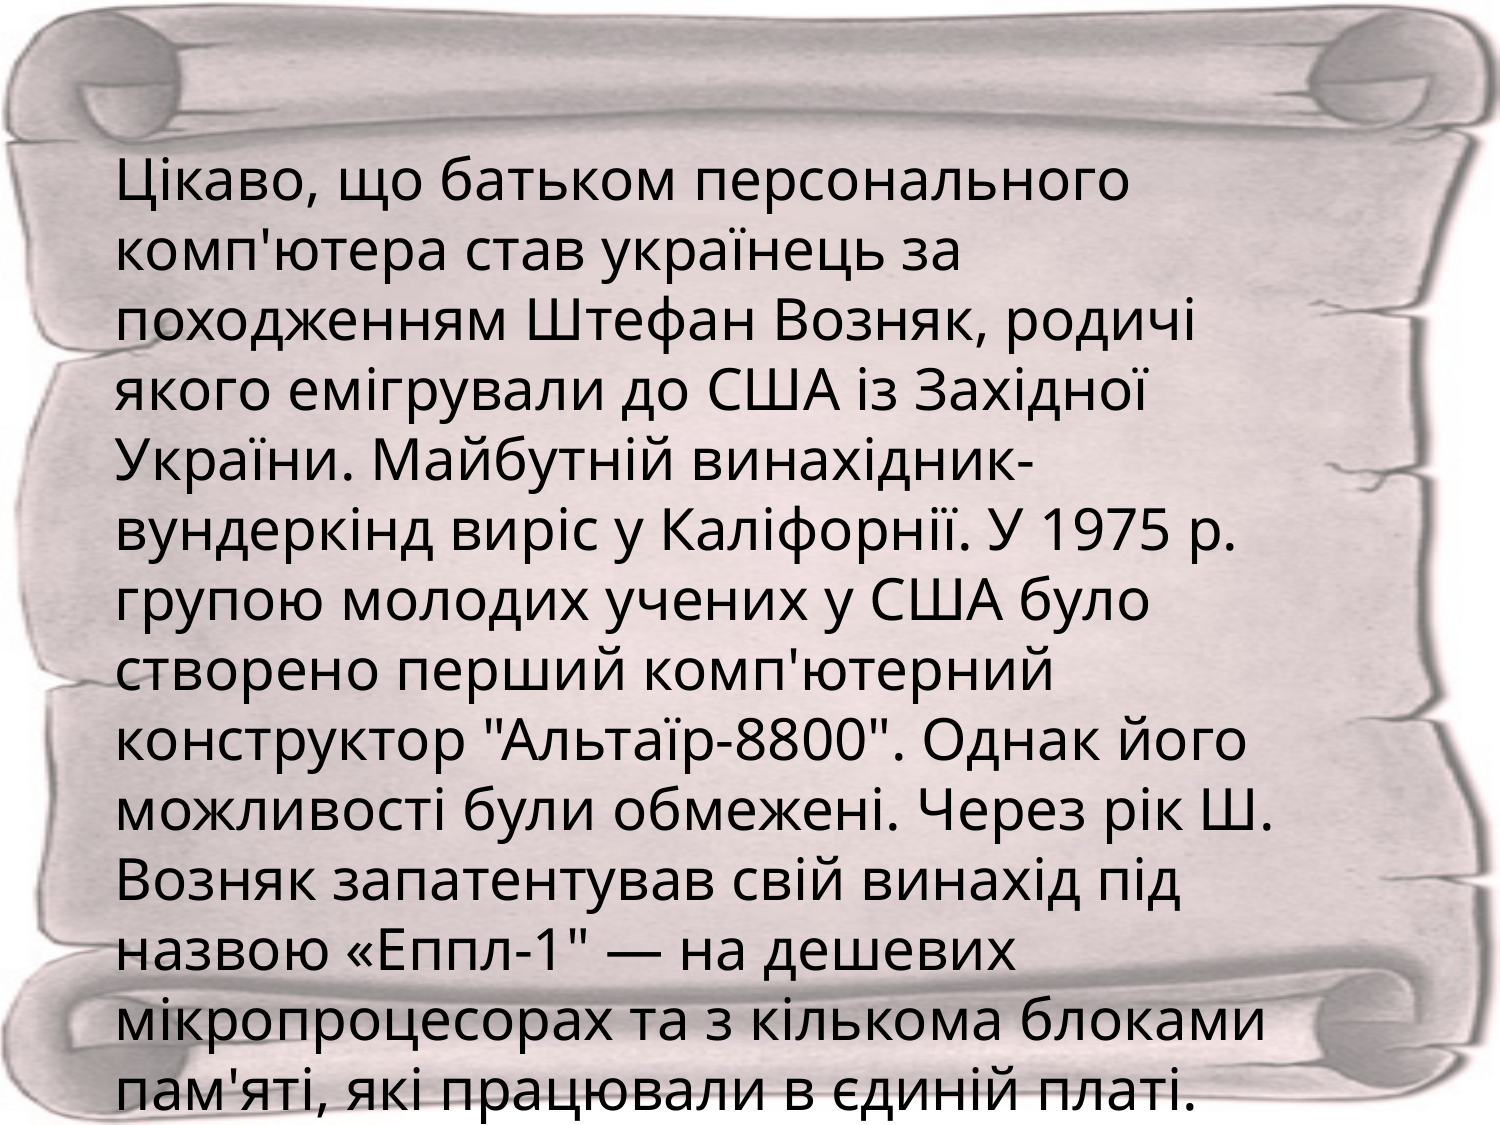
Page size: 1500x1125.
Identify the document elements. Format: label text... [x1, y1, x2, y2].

text_box Цікаво, що батьком персонального комп'ютера став українець за походженням Штефан Возняк, родичі якого емігрували до США із Західної України. Майбутній винахідник-вундеркінд виріс у Каліфорнії. У 1975 р. групою молодих учених у США було створено перший комп'ютерний конструктор "Альтаїр-8800". Однак його можливості були обмежені. Через рік Ш. Возняк запатентував свій винахід під назвою «Еппл-1" — на дешевих мікропроцесорах та з кількома блоками пам'яті, які працювали в єдиній платі. Винахід зробив у США технічну революцію, яка згодом перекинулася на світові простори. Наступного року Штефан створив значно потужніший персональний комп'ютер "Еппл-2", а згодом у співавторстві зі С. Джобсом вони запустили в серійне виробництво принципово оновлений персональник — "Еппл Комп'ютер Інкорпорейшн". За ці успіхи у 1983 р. президент США Р. Рейган присвоїв Ш. Возняку національну нагороду з технологій — найвищу відзнаку держави за прогресивні наукові досягнення. [100, 89, 1306, 1125]
